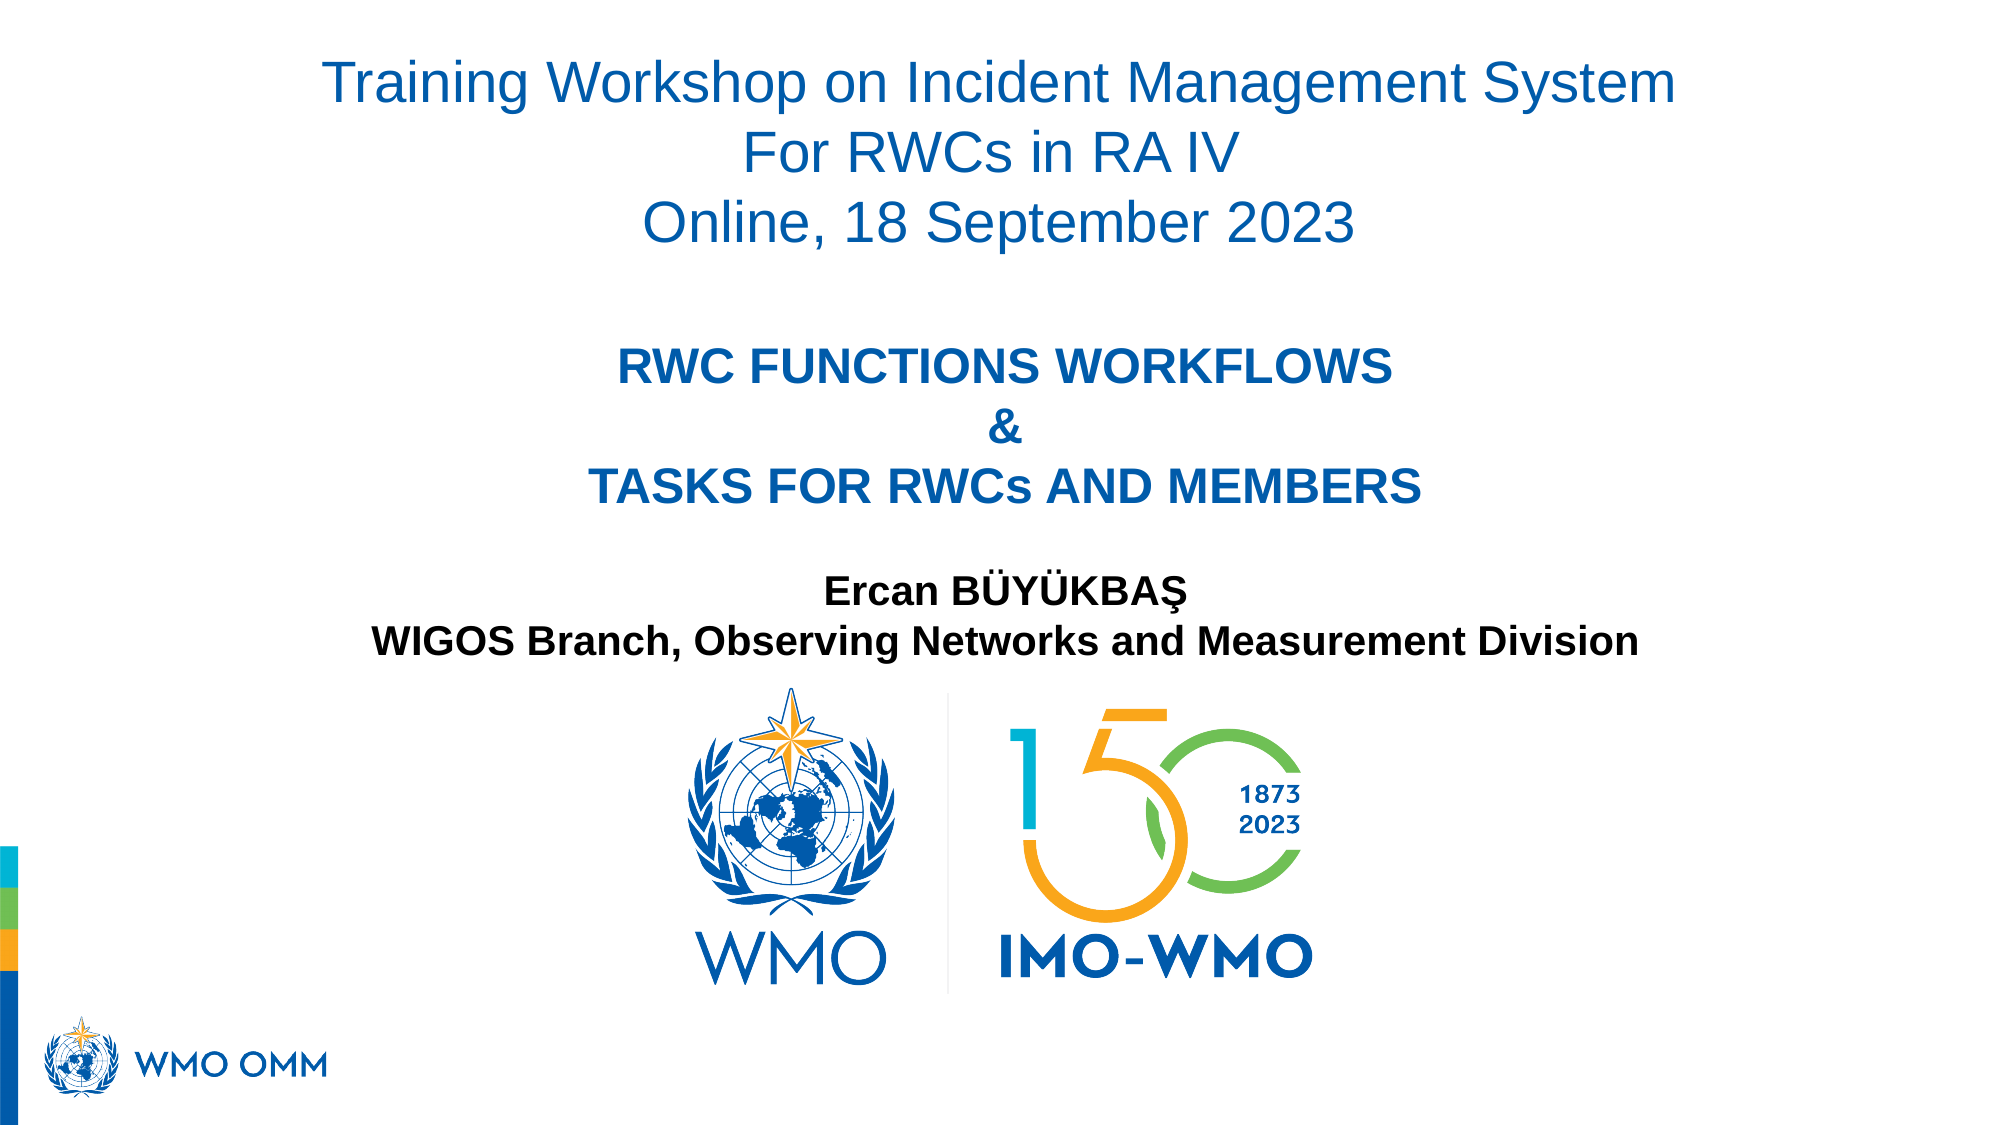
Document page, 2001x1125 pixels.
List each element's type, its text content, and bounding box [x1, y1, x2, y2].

text_box RWC FUNCTIONS WORKFLOWS & TASKS FOR RWCs AND MEMBERS Ercan BÜYÜKBAŞ WIGOS Branch, Observing Networks and Measurement Division [1591, 268, 2000, 874]
picture [0, 1, 1591, 1125]
text_box Training Workshop on Incident Management System For RWCs in RA IV Online, 18 September 2023 [1591, 44, 1924, 255]
